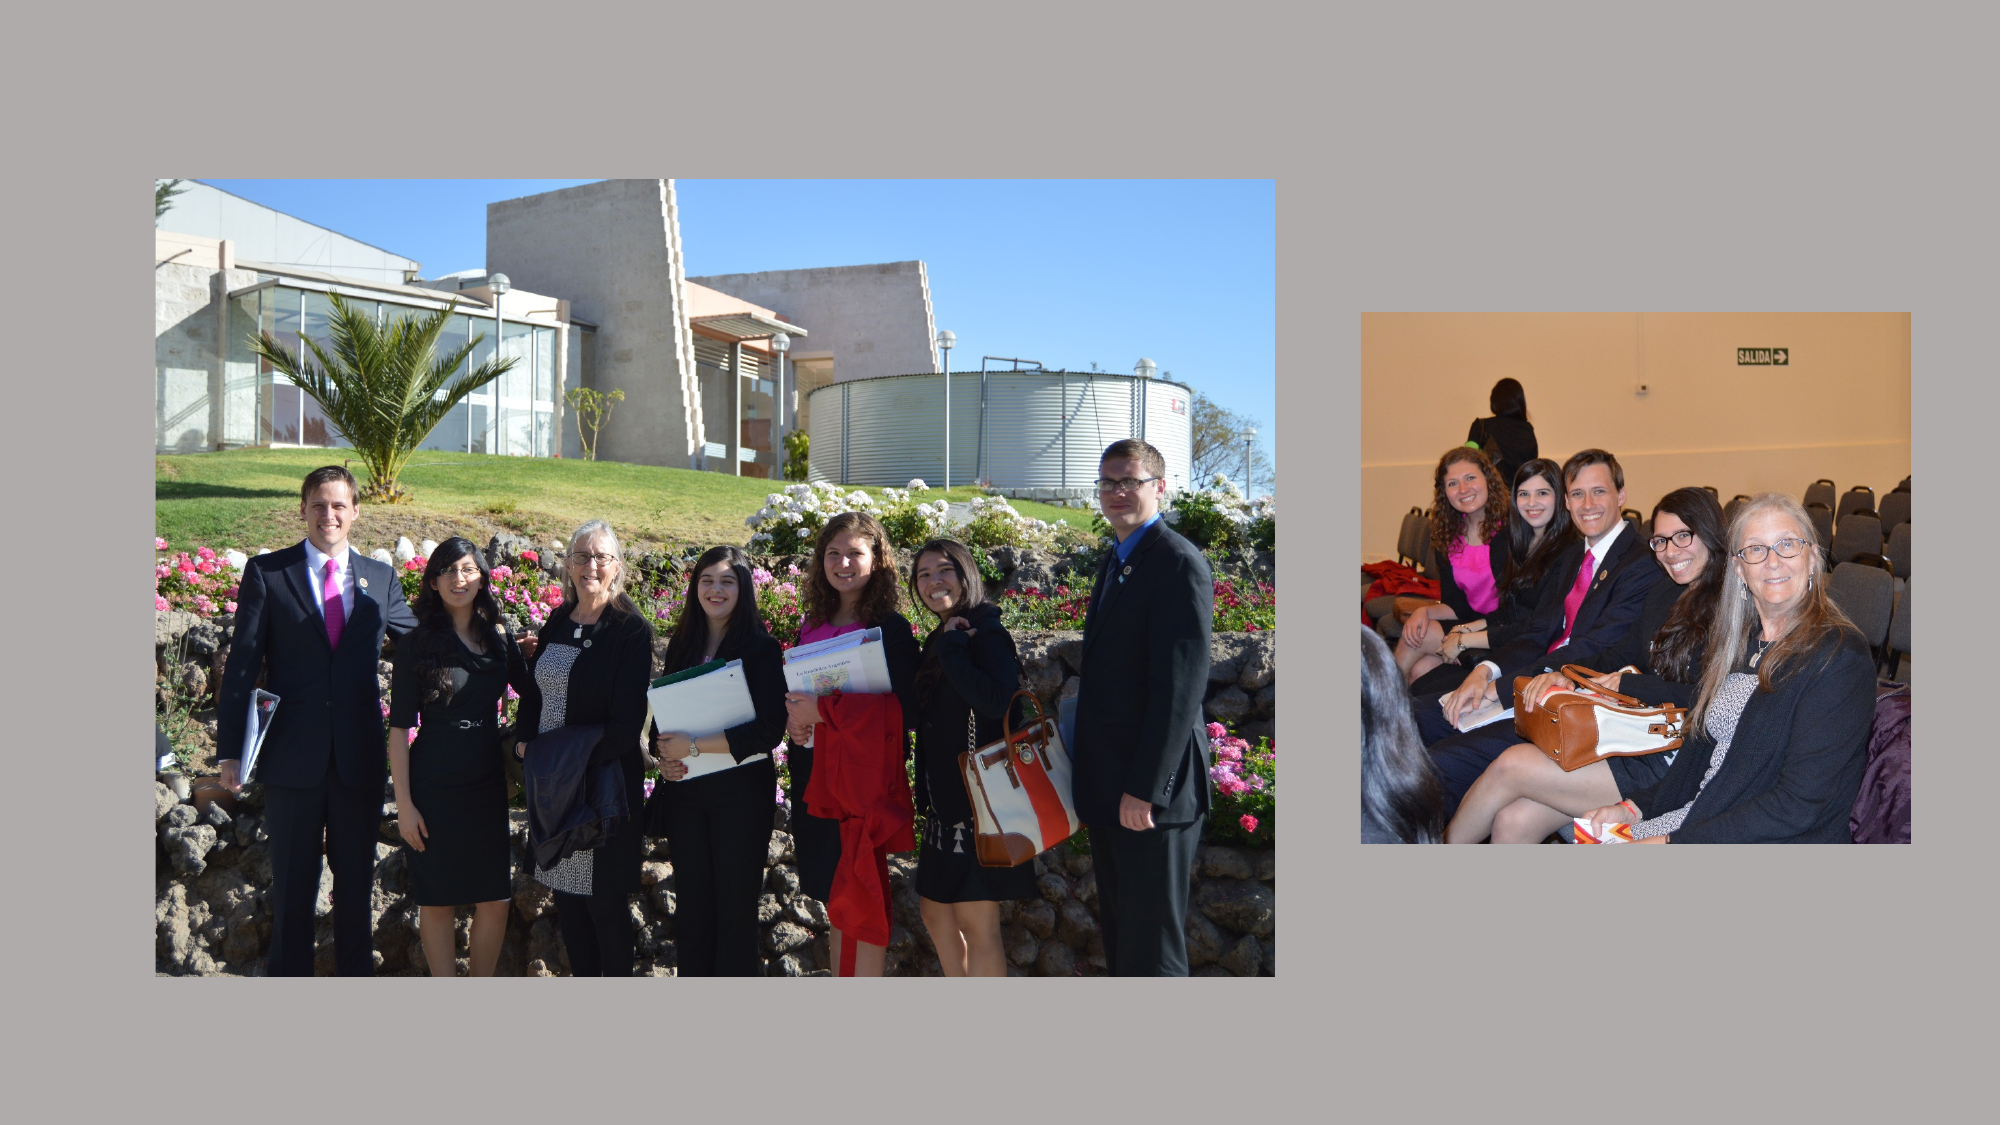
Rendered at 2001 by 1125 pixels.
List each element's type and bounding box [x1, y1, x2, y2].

picture [1360, 312, 1911, 844]
picture [155, 179, 1275, 977]
